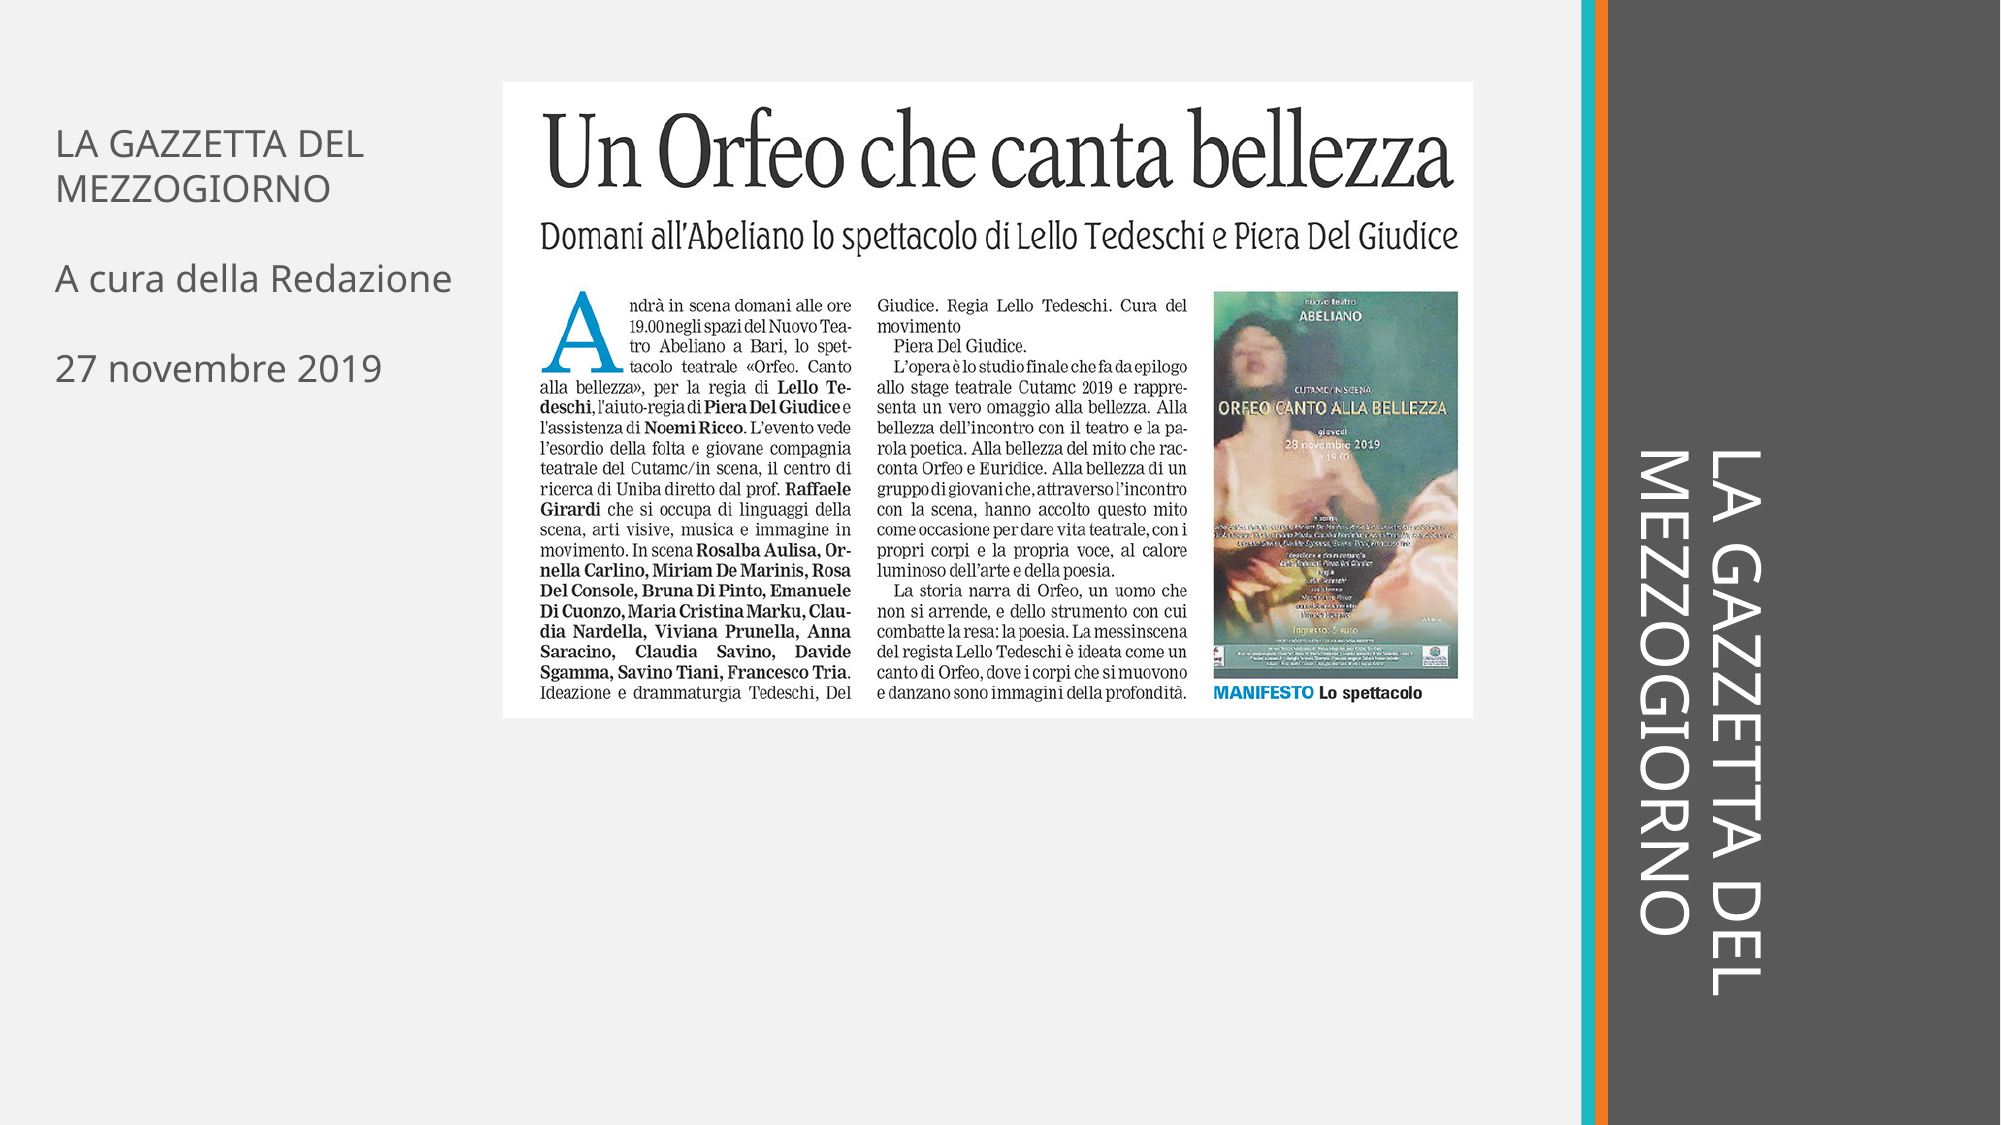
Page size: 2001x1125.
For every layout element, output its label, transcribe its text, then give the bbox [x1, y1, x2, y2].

text_box LA GAZZETTA DEL MEZZOGIORNO A cura della Redazione 27 novembre 2019 [40, 112, 482, 398]
picture [503, 82, 1473, 719]
title LA GAZZETTA DEL MEZZOGIORNO [1619, 112, 1789, 1013]
